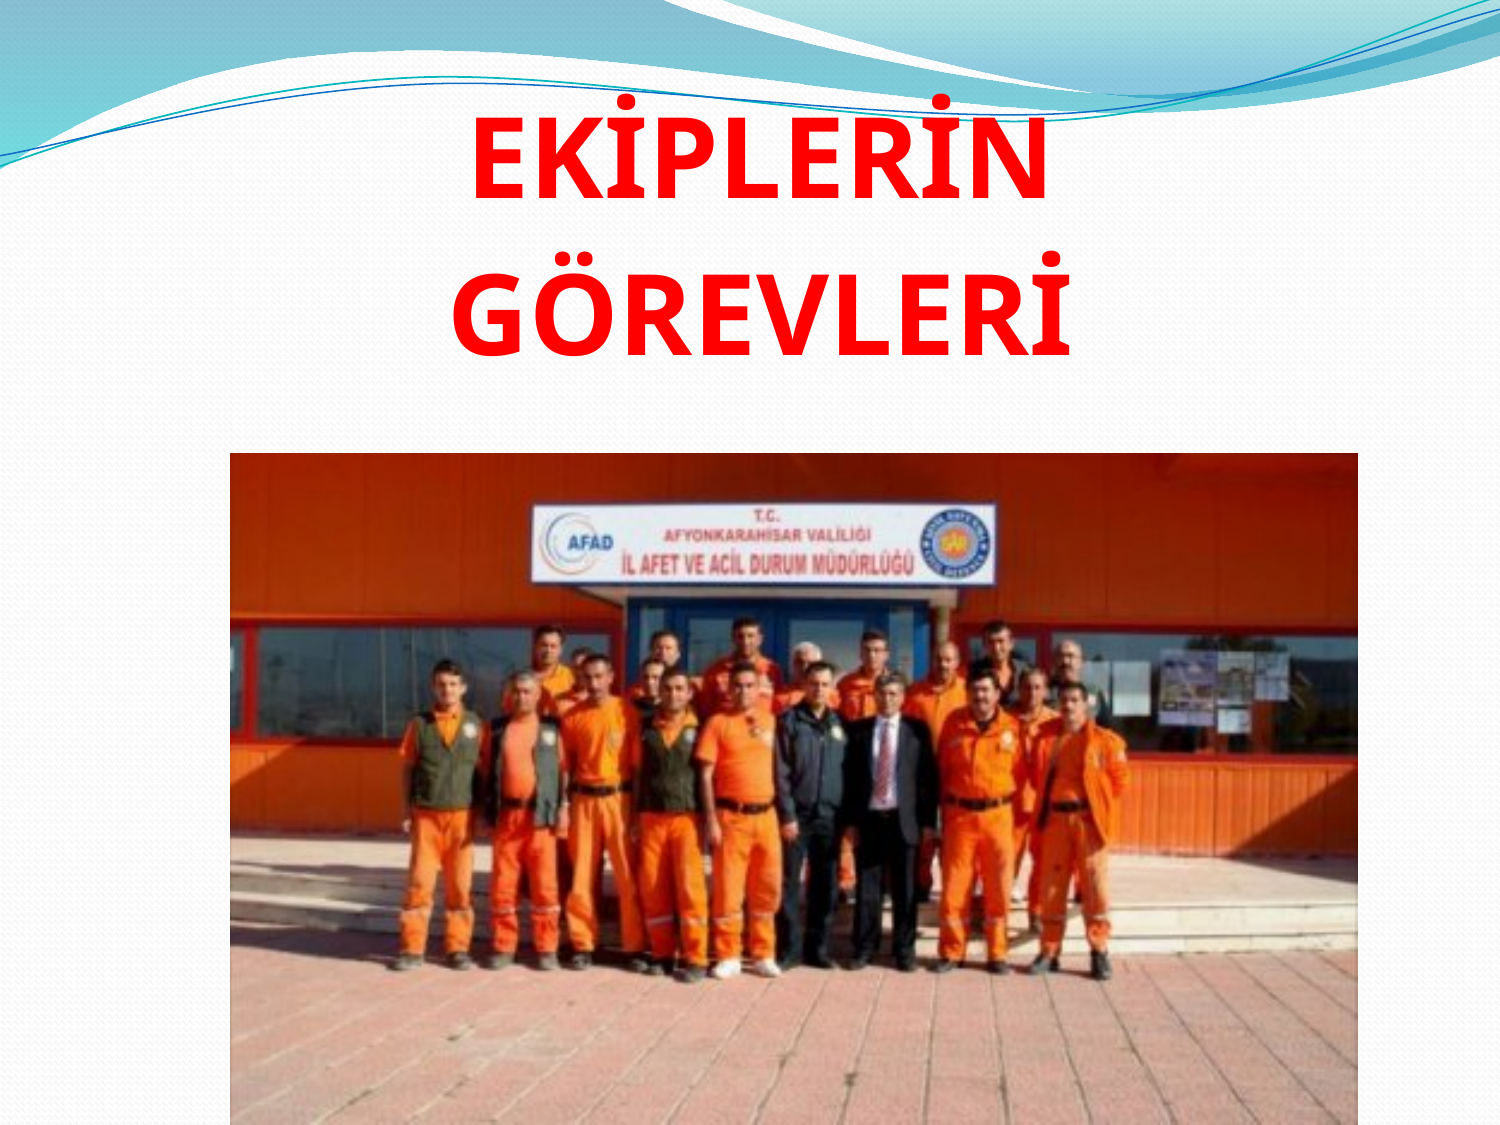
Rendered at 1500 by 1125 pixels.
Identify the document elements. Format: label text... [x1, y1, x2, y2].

list EKİPLERİN GÖREVLERİ [75, 78, 1447, 1038]
picture [229, 452, 1359, 1125]
